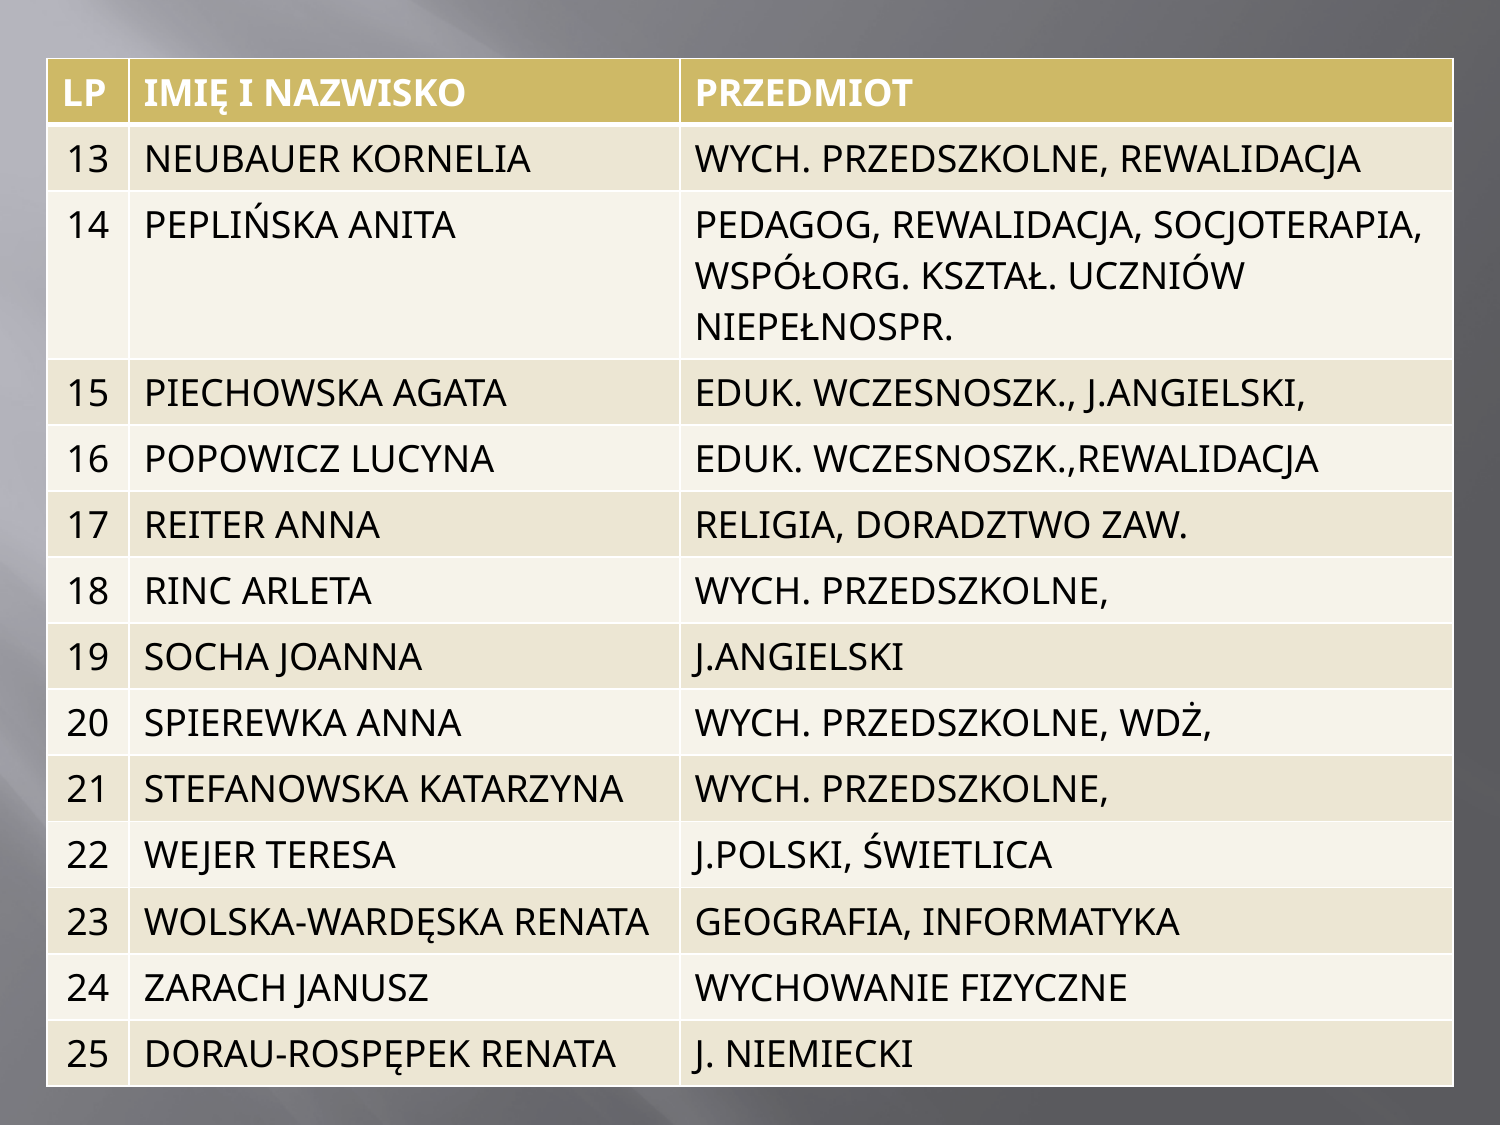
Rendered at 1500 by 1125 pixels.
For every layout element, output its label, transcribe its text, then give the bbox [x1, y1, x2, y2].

table_cell WYCH. PRZEDSZKOLNE, [681, 558, 1452, 622]
table_cell 23 [48, 888, 128, 953]
table_cell 16 [48, 426, 128, 490]
table_cell 17 [48, 492, 128, 556]
table_cell REITER ANNA [130, 492, 679, 556]
table_cell GEOGRAFIA, INFORMATYKA [681, 888, 1452, 953]
table_cell 15 [48, 360, 128, 424]
table_cell 19 [48, 624, 128, 688]
table_cell WYCH. PRZEDSZKOLNE, WDŻ, [681, 690, 1452, 754]
table_cell WYCHOWANIE FIZYCZNE [681, 955, 1452, 1019]
table_cell 24 [48, 955, 128, 1019]
table_cell POPOWICZ LUCYNA [130, 426, 679, 490]
table_cell ZARACH JANUSZ [130, 955, 679, 1019]
table_cell EDUK. WCZESNOSZK.,REWALIDACJA [681, 426, 1452, 490]
table_cell RINC ARLETA [130, 558, 679, 622]
table_cell NEUBAUER KORNELIA [130, 127, 679, 190]
table_cell PEDAGOG, REWALIDACJA, SOCJOTERAPIA, WSPÓŁORG. KSZTAŁ. UCZNIÓW NIEPEŁNOSPR. [681, 192, 1452, 358]
table_cell J. NIEMIECKI [681, 1021, 1452, 1085]
table_cell PEPLIŃSKA ANITA [130, 192, 679, 358]
table_cell 18 [48, 558, 128, 622]
table_cell J.ANGIELSKI [681, 624, 1452, 688]
table_cell 14 [48, 192, 128, 358]
table_cell PIECHOWSKA AGATA [130, 360, 679, 424]
table_cell DORAU-ROSPĘPEK RENATA [130, 1021, 679, 1085]
table_cell WYCH. PRZEDSZKOLNE, REWALIDACJA [681, 127, 1452, 190]
table_cell WEJER TERESA [130, 822, 679, 887]
table_cell 13 [48, 127, 128, 190]
table_cell EDUK. WCZESNOSZK., J.ANGIELSKI, [681, 360, 1452, 424]
table_cell 22 [48, 822, 128, 887]
table_cell SOCHA JOANNA [130, 624, 679, 688]
table_cell STEFANOWSKA KATARZYNA [130, 756, 679, 821]
table_cell WOLSKA-WARDĘSKA RENATA [130, 888, 679, 953]
table_header PRZEDMIOT [681, 59, 1452, 122]
table_header LP [48, 59, 128, 122]
table_cell 21 [48, 756, 128, 821]
table_cell RELIGIA, DORADZTWO ZAW. [681, 492, 1452, 556]
table_cell 25 [48, 1021, 128, 1085]
table_cell WYCH. PRZEDSZKOLNE, [681, 756, 1452, 821]
table_header IMIĘ I NAZWISKO [130, 59, 679, 122]
table_cell J.POLSKI, ŚWIETLICA [681, 822, 1452, 887]
table_cell SPIEREWKA ANNA [130, 690, 679, 754]
table_cell 20 [48, 690, 128, 754]
